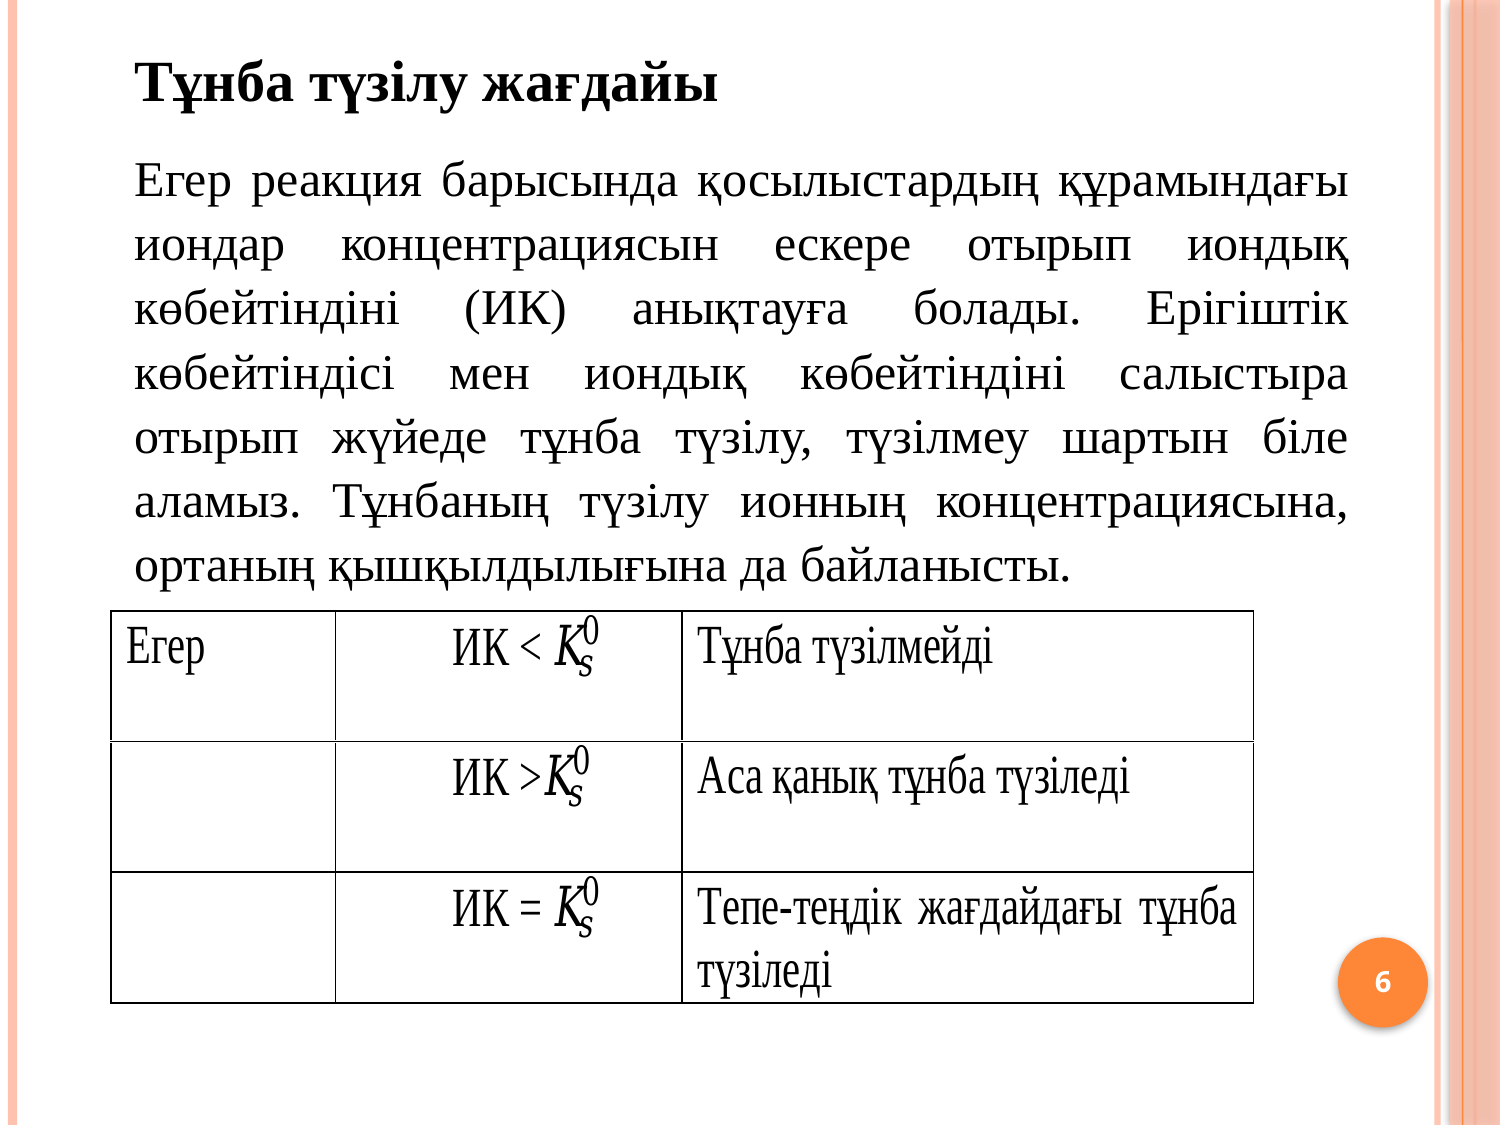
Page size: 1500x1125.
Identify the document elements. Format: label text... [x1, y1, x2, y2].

slide_number 6 [1390, 940, 1434, 1027]
picture [28, 609, 1385, 1093]
list Тұнба түзілу жағдайы Егер реакция барысында қосылыстардың құрамындағы иондар концентрациясын ескере отырып иондық көбейтіндіні (ИК) анықтауға болады. Ерігіштік көбейтіндісі мен иондық көбейтіндіні салыстыра отырып жүйеде тұнба түзілу, түзілмеу шартын біле аламыз. Тұнбаның түзілу ионның концентрациясына, ортаның қышқылдылығына да байланысты. [75, 30, 1365, 606]
